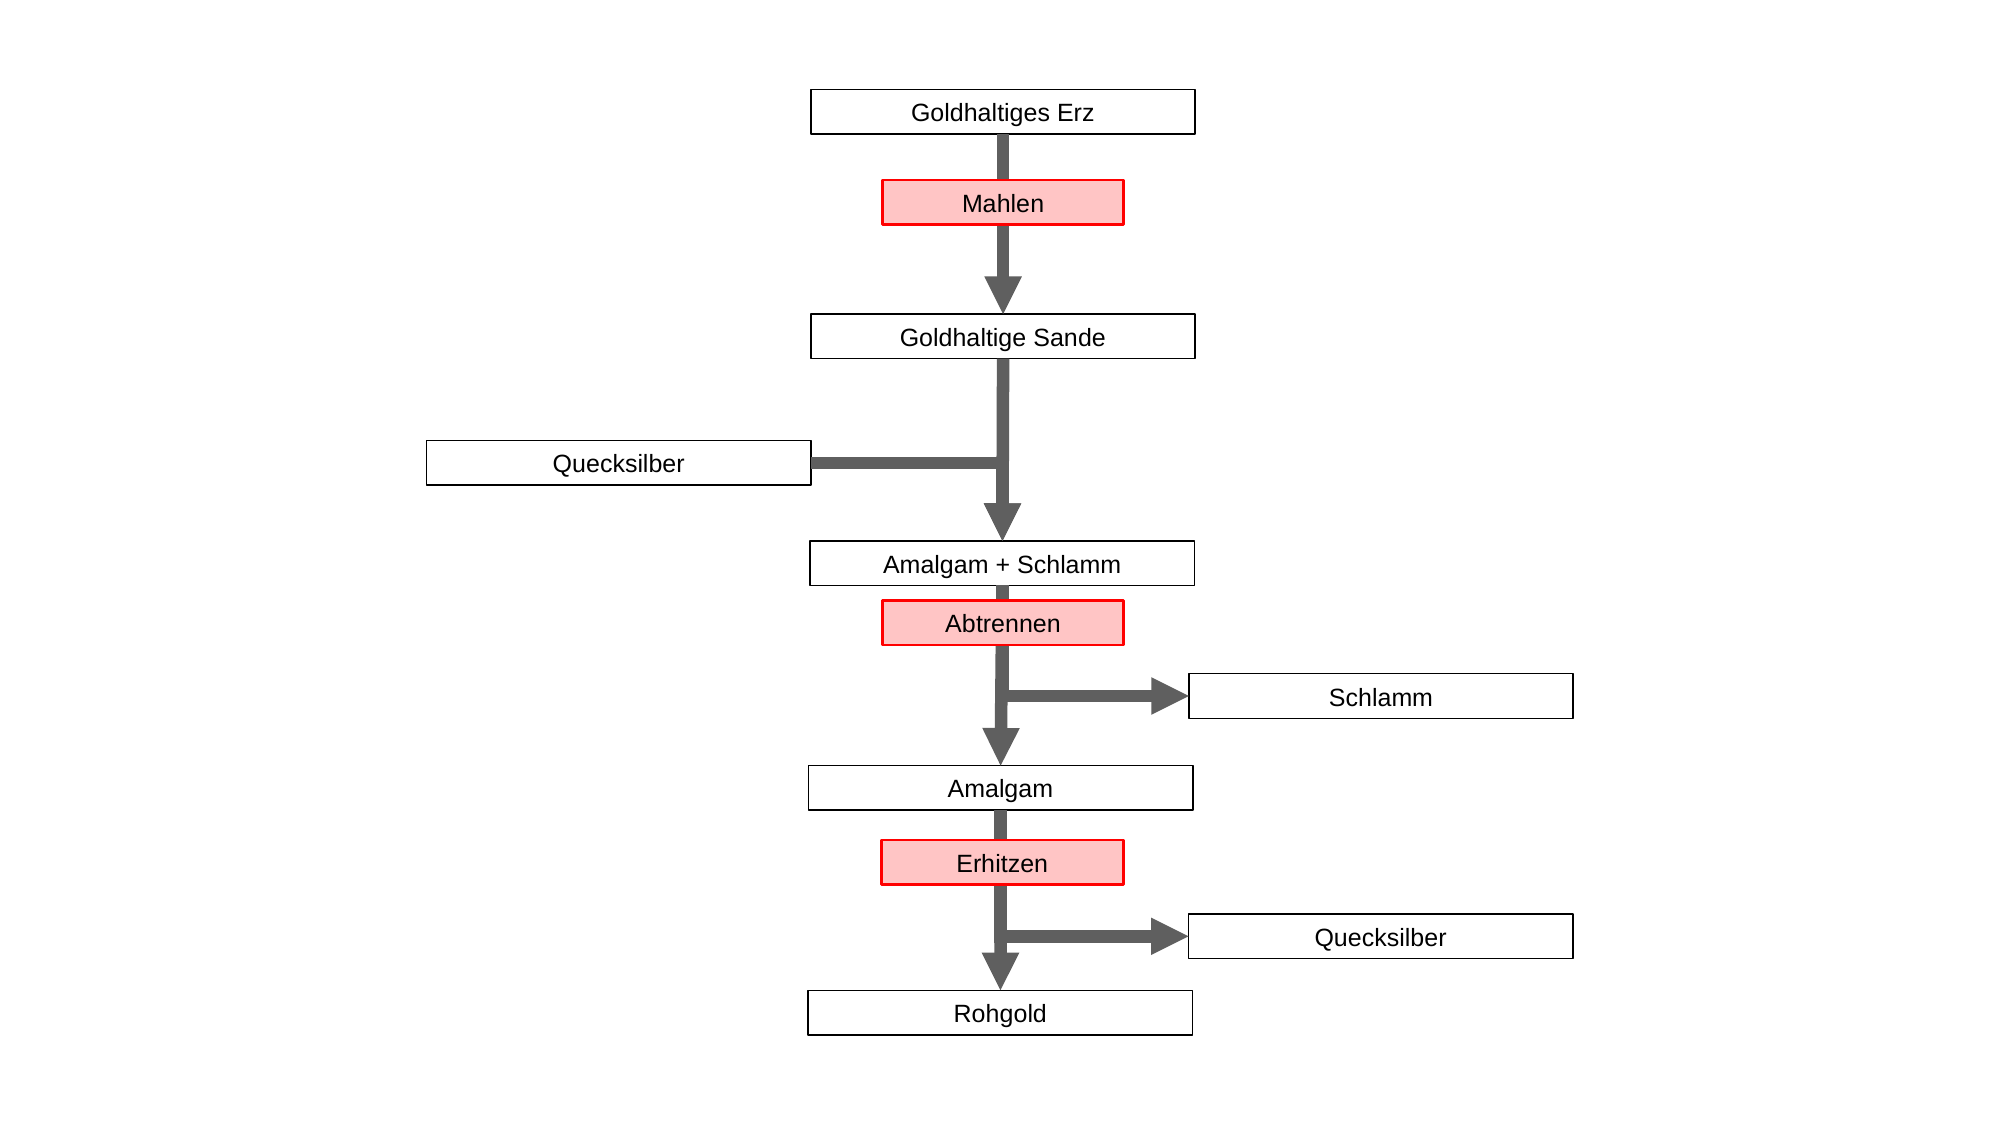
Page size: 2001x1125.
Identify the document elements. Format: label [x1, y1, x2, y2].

text_box [426, 89, 1574, 1036]
